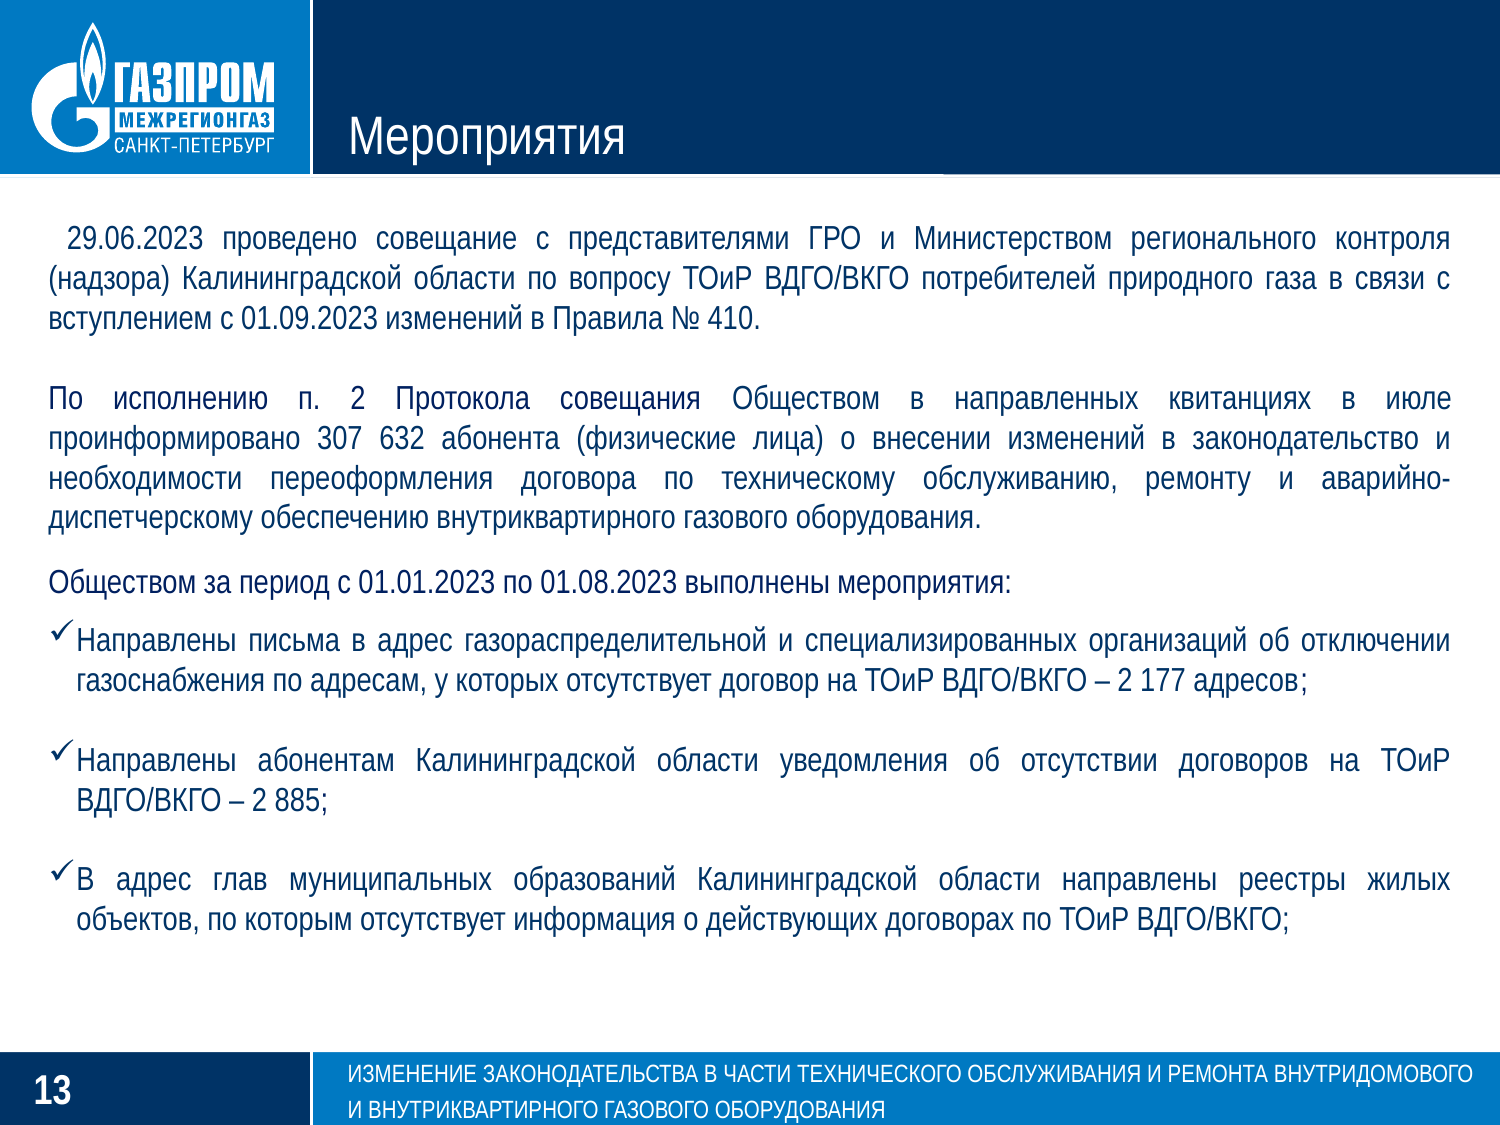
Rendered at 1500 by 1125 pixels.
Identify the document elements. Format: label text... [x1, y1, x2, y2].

title Мероприятия [348, 0, 1464, 166]
slide_number 13 [33, 1062, 278, 1114]
list ИЗМЕНЕНИЕ ЗАКОНОДАТЕЛЬСТВА В ЧАСТИ ТЕХНИЧЕСКОГО ОБСЛУЖИВАНИЯ И РЕМОНТА ВНУТРИДОМОВОГО И ВНУТРИКВАРТИРНОГО ГАЗОВОГО ОБОРУДОВАНИЯ [347, 1053, 1488, 1123]
text_box 29.06.2023 проведено совещание с представителями ГРО и Министерством регионального контроля (надзора) Калининградской области по вопросу ТОиР ВДГО/ВКГО потребителей природного газа в связи с вступлением с 01.09.2023 изменений в Правила № 410. По исполнению п. 2 Протокола совещания Обществом в направленных квитанциях в июле проинформировано 307 632 абонента (физические лица) о внесении изменений в законодательство и необходимости переоформления договора по техническому обслуживанию, ремонту и аварийно-диспетчерскому обеспечению внутриквартирного газового оборудования. Обществом за период с 01.01.2023 по 01.08.2023 выполнены мероприятия: Направлены письма в адрес газораспределительной и специализированных организаций об отключении газоснабжения по адресам, у которых отсутствует договор на ТОиР ВДГО/ВКГО – 2 177 адресов; Направлены абонентам Калининградской области уведомления об отсутствии договоров на ТОиР ВДГО/ВКГО – 2 885; В адрес глав муниципальных образований Калининградской области направлены реестры жилых объектов, по которым отсутствует информация о действующих договорах по ТОиР ВДГО/ВКГО; [33, 208, 1468, 945]
